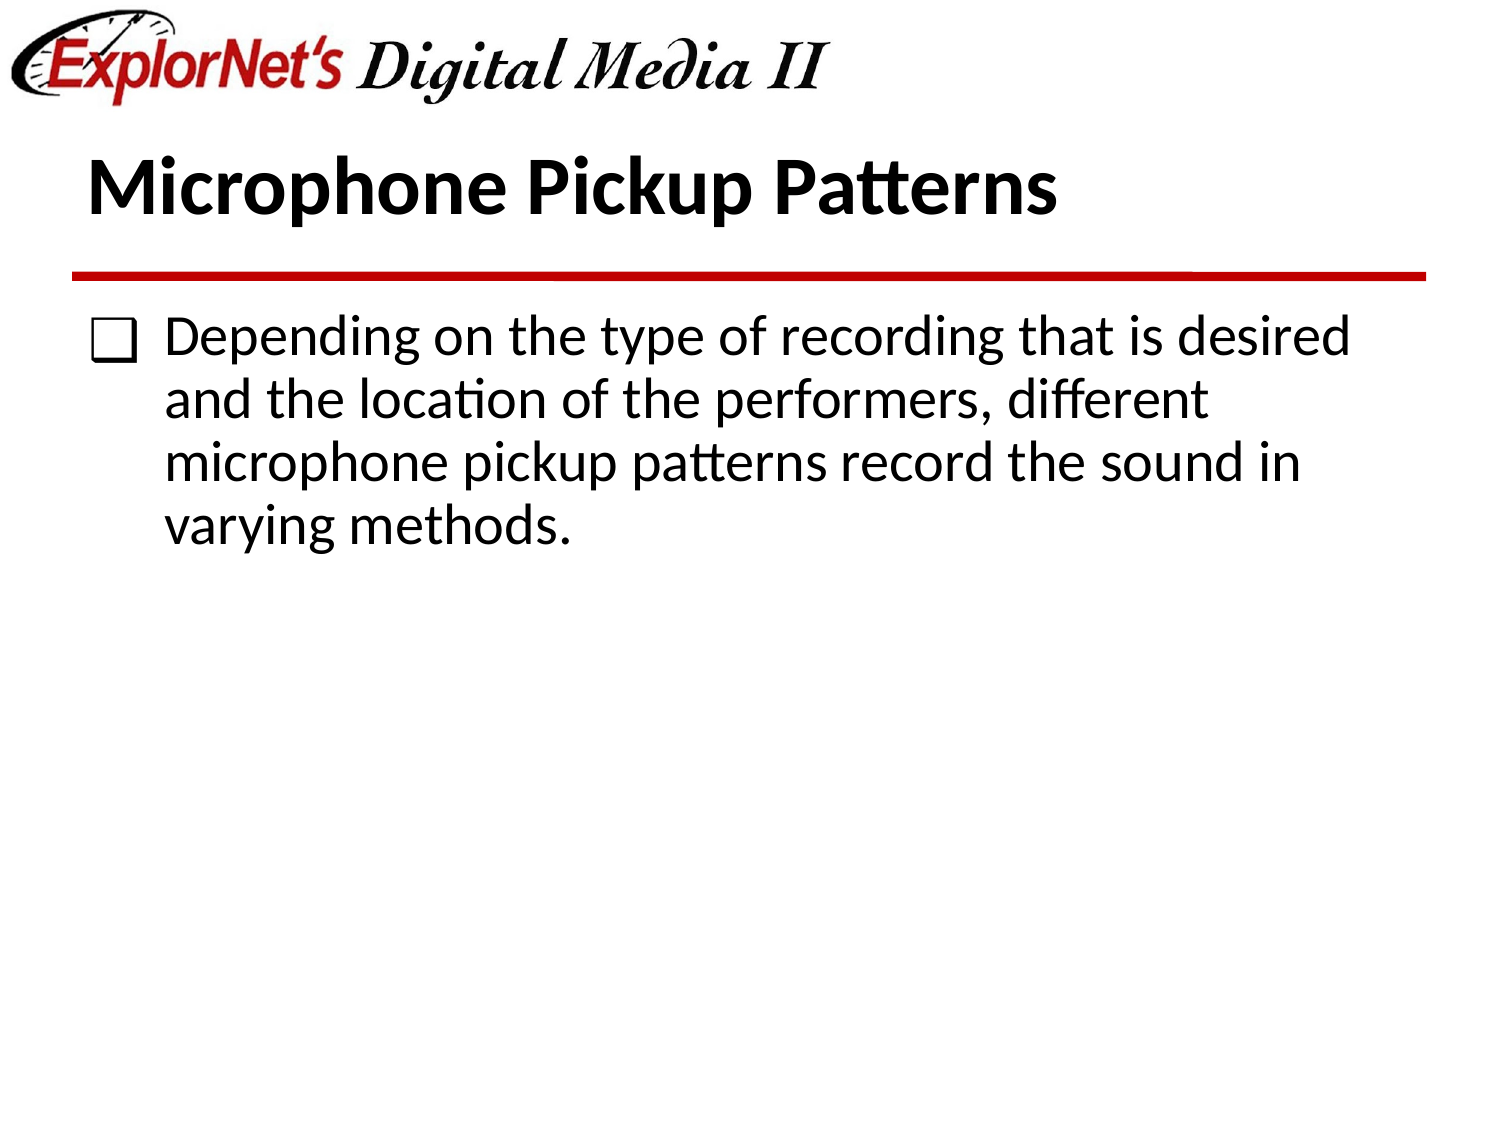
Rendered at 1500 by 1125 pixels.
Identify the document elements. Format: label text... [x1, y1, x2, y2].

title Microphone Pickup Patterns [71, 120, 1429, 255]
list Depending on the type of recording that is desired and the location of the performers, different microphone pickup patterns record the sound in varying methods. [73, 298, 1424, 1011]
picture [7, 5, 1500, 125]
